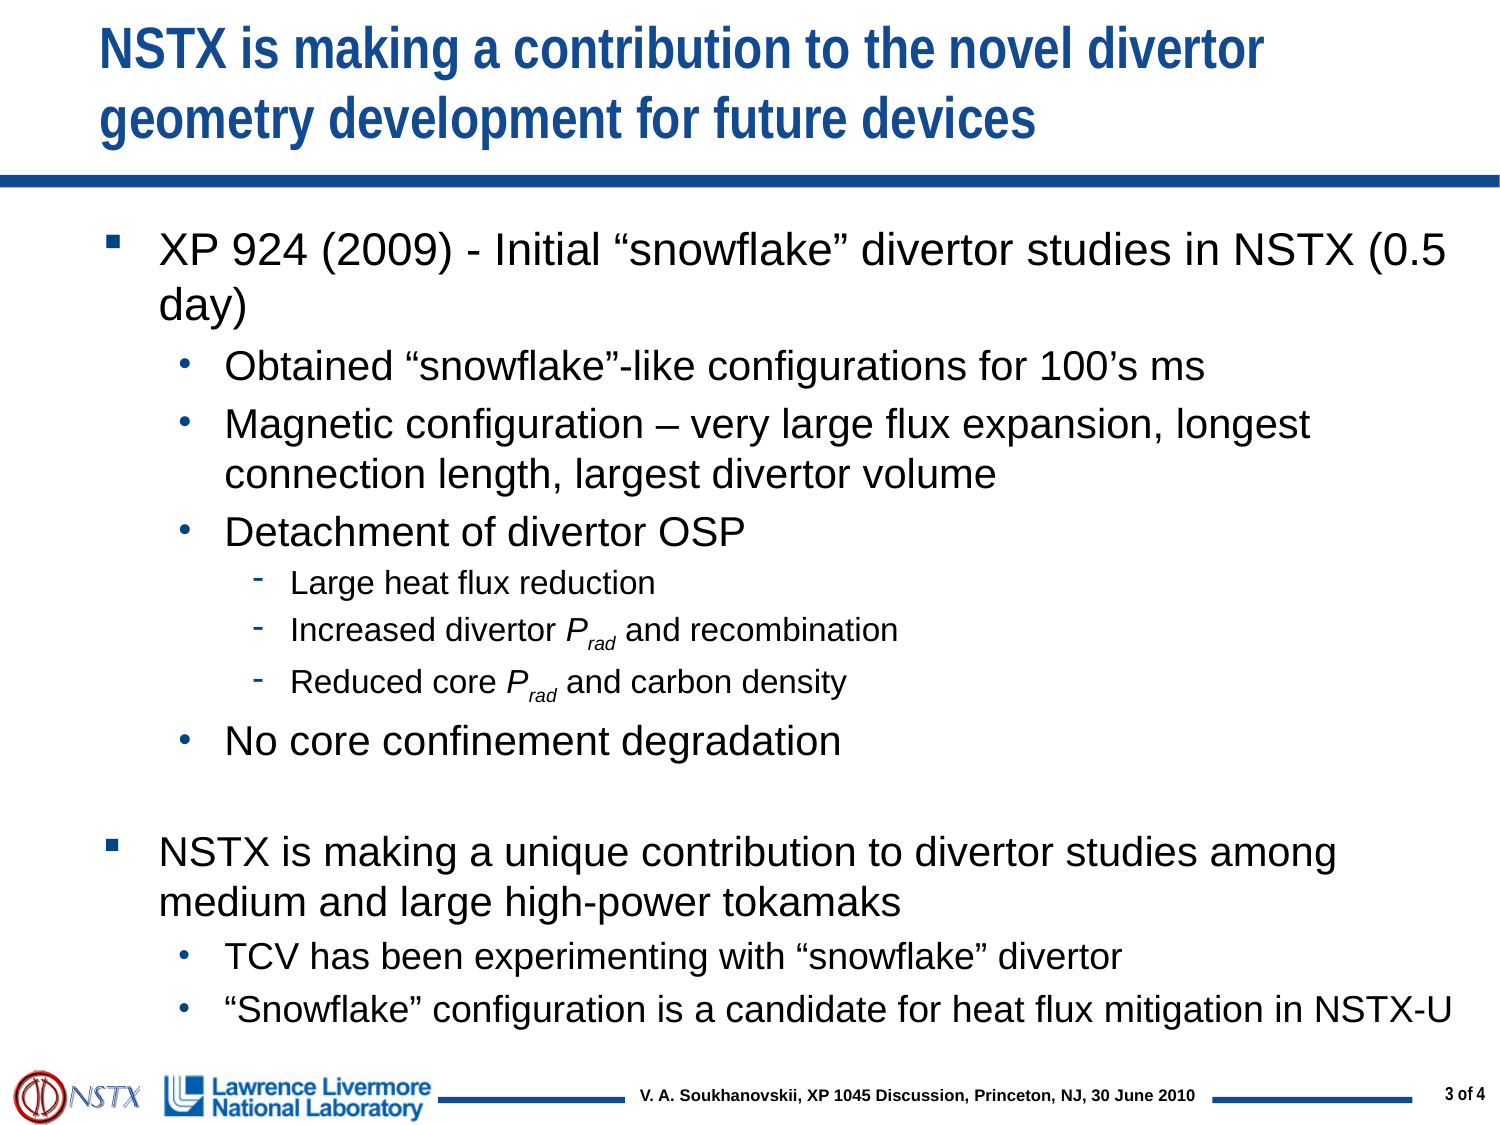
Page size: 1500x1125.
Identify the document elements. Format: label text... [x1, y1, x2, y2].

title NSTX is making a contribution to the novel divertor geometry development for future devices [99, 24, 1405, 159]
list XP 924 (2009) - Initial “snowflake” divertor studies in NSTX (0.5 day) Obtained “snowflake”-like configurations for 100’s ms Magnetic configuration – very large flux expansion, longest connection length, largest divertor volume Detachment of divertor OSP Large heat flux reduction Increased divertor Prad and recombination Reduced core Prad and carbon density No core confinement degradation NSTX is making a unique contribution to divertor studies among medium and large high-power tokamaks TCV has been experimenting with “snowflake” divertor “Snowflake” configuration is a candidate for heat flux mitigation in NSTX-U [87, 212, 1476, 1038]
picture [12, 1070, 140, 1125]
picture [162, 1074, 438, 1125]
